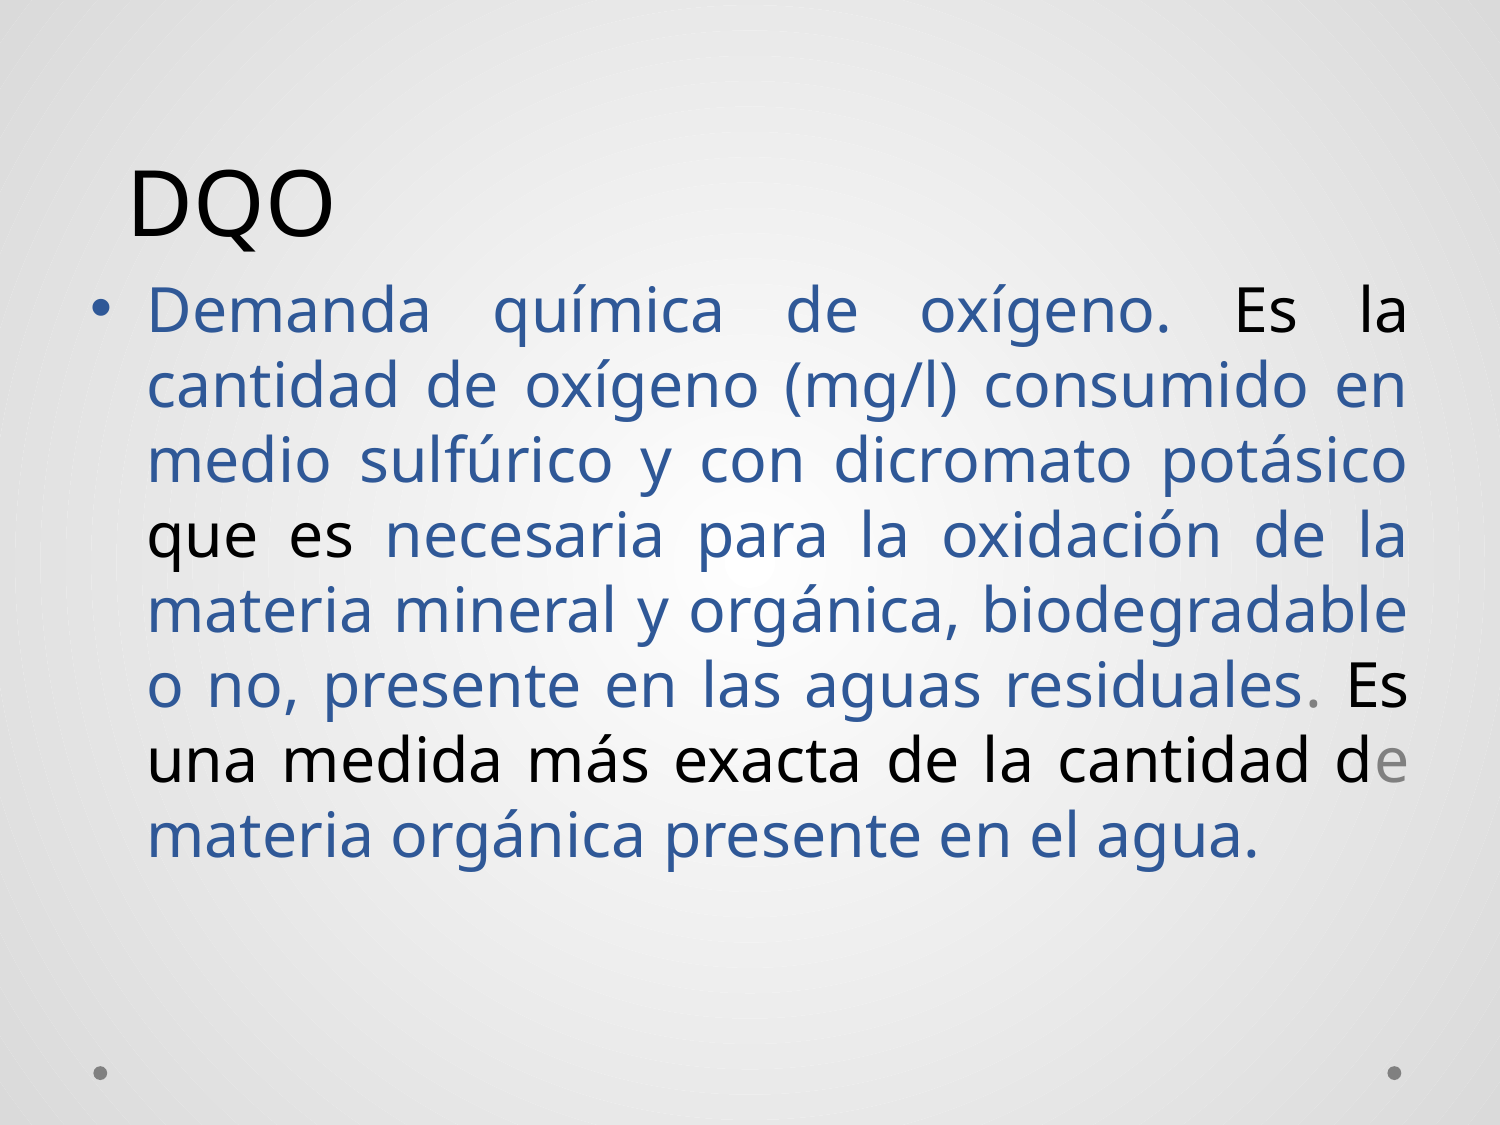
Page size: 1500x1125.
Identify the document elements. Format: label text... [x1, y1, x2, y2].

list Demanda química de oxígeno. Es la cantidad de oxígeno (mg/l) consumido en medio sulfúrico y con dicromato potásico que es necesaria para la oxidación de la materia mineral y orgánica, biodegradable o no, presente en las aguas residuales. Es una medida más exacta de la cantidad de materia orgánica presente en el agua. [75, 262, 1425, 1005]
title DQO [0, 0, 907, 263]
